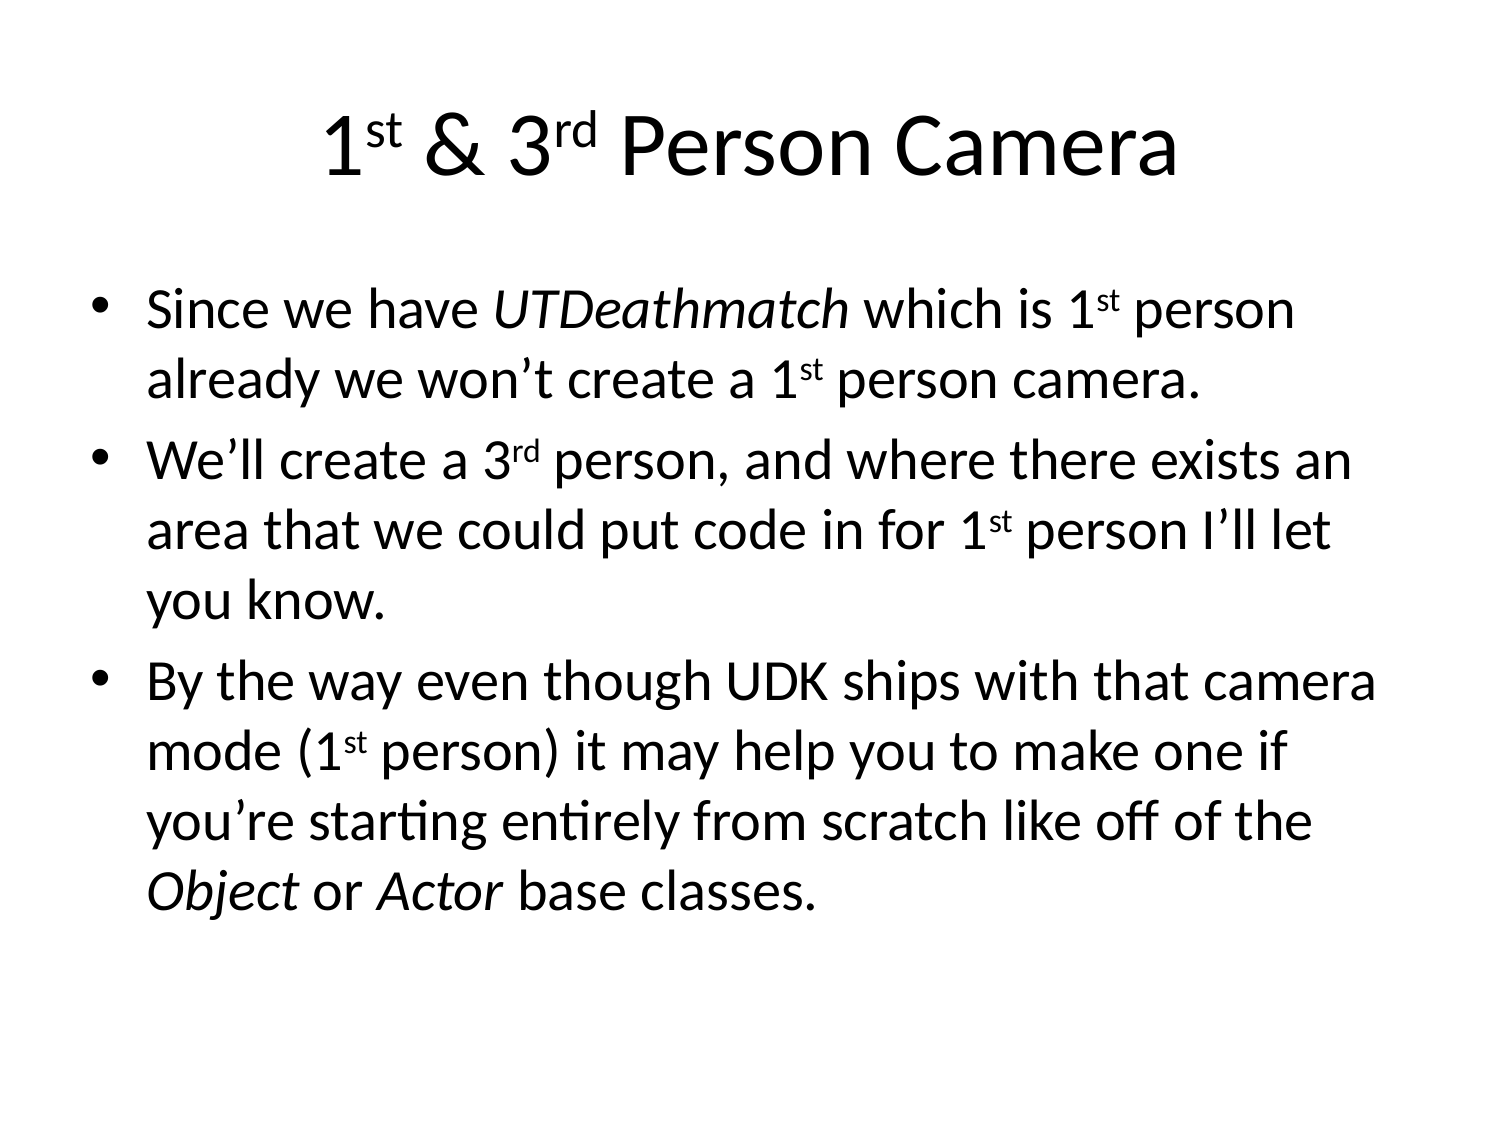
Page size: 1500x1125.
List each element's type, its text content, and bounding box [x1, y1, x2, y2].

list Since we have UTDeathmatch which is 1st person already we won’t create a 1st person camera. We’ll create a 3rd person, and where there exists an area that we could put code in for 1st person I’ll let you know. By the way even though UDK ships with that camera mode (1st person) it may help you to make one if you’re starting entirely from scratch like off of the Object or Actor base classes. [75, 262, 1425, 1005]
title 1st & 3rd Person Camera [75, 45, 1425, 233]
